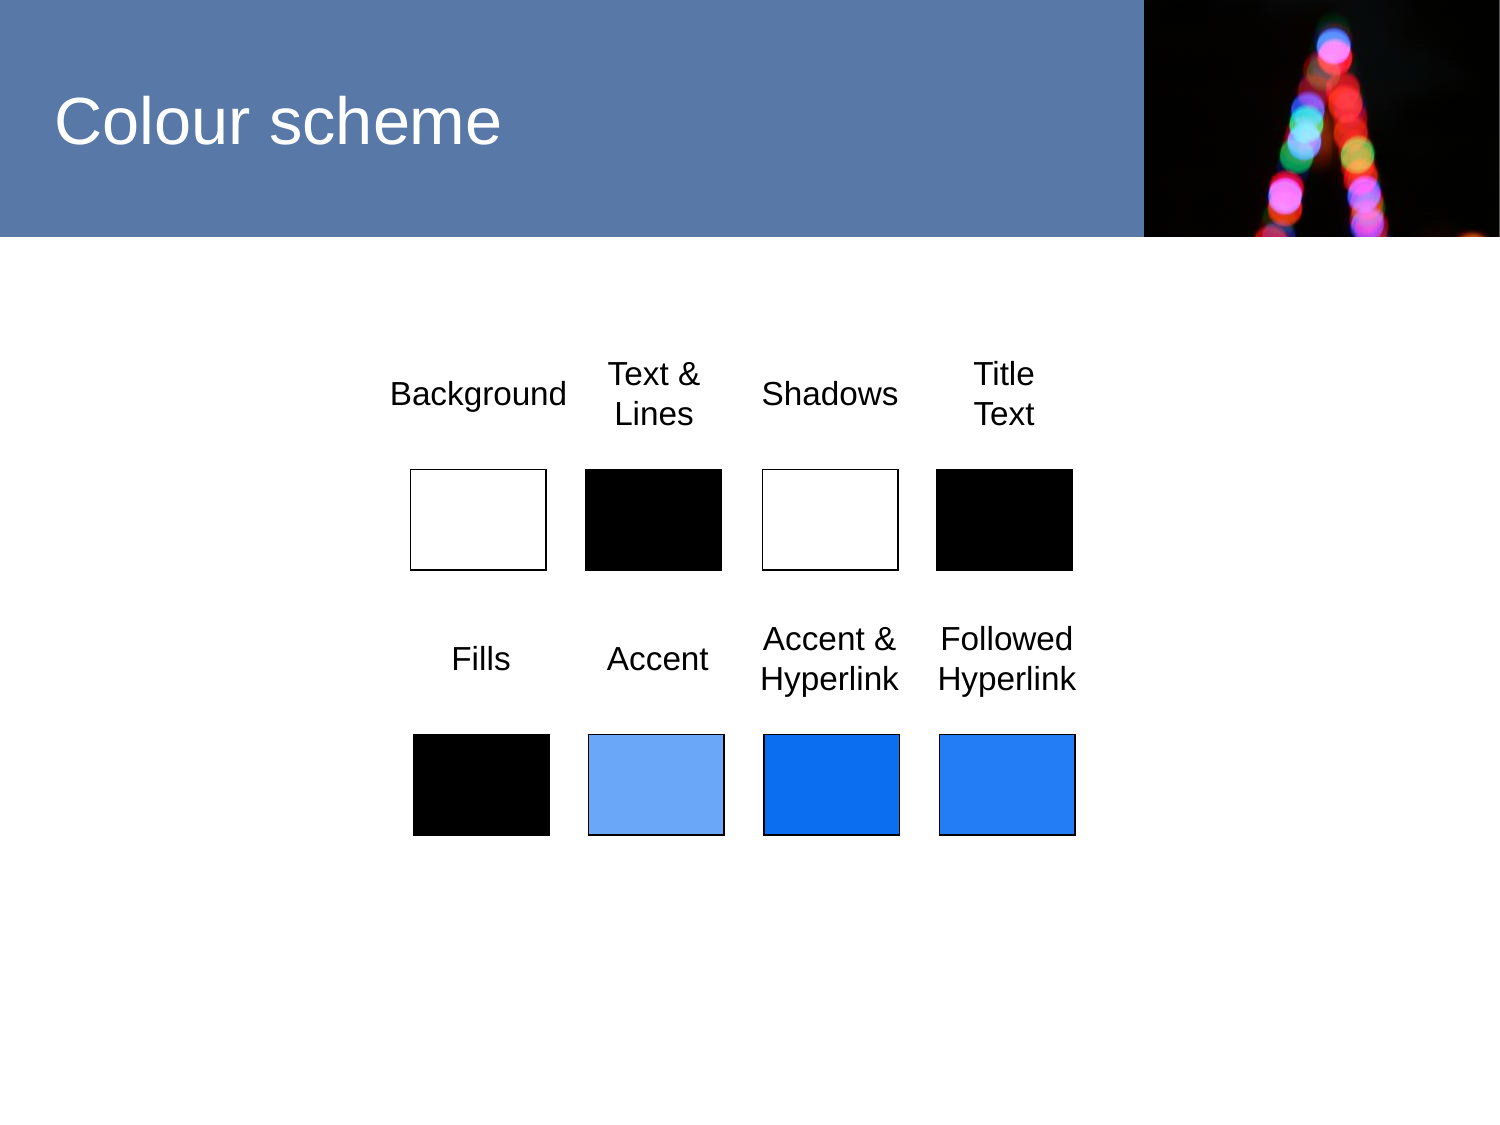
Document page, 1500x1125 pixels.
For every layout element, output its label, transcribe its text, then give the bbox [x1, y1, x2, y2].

text_box [939, 734, 1075, 835]
text_box [410, 469, 547, 570]
text_box [585, 469, 722, 570]
text_box Accent [592, 629, 724, 685]
text_box Shadows [746, 364, 914, 420]
text_box [588, 734, 725, 835]
picture [1144, 0, 1500, 237]
text_box Accent & Hyperlink [745, 609, 914, 705]
text_box [763, 734, 900, 835]
title Colour scheme [39, 24, 1103, 212]
text_box Fills [436, 629, 526, 685]
text_box [762, 469, 899, 570]
text_box Background [374, 364, 583, 420]
text_box [413, 734, 549, 835]
text_box Followed Hyperlink [922, 609, 1092, 704]
text_box Text & Lines [592, 344, 716, 440]
text_box Title Text [958, 344, 1050, 440]
text_box [936, 469, 1073, 570]
